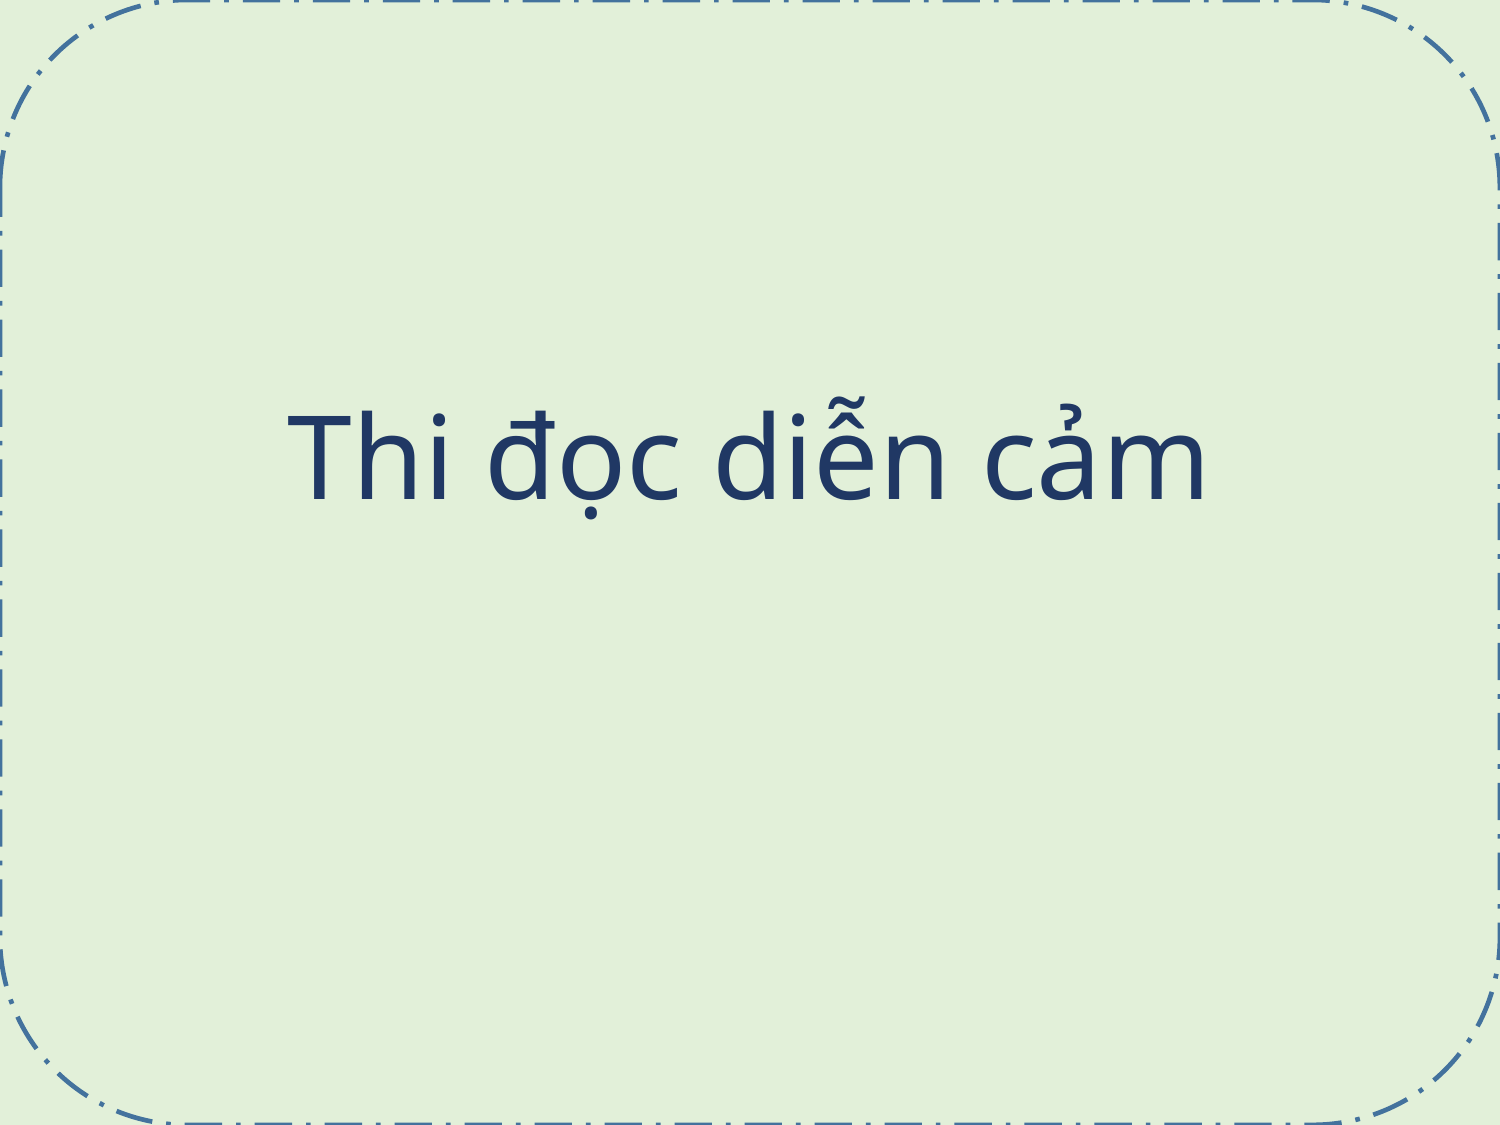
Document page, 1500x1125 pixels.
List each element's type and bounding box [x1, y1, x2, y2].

text_box [0, 0, 1500, 1125]
